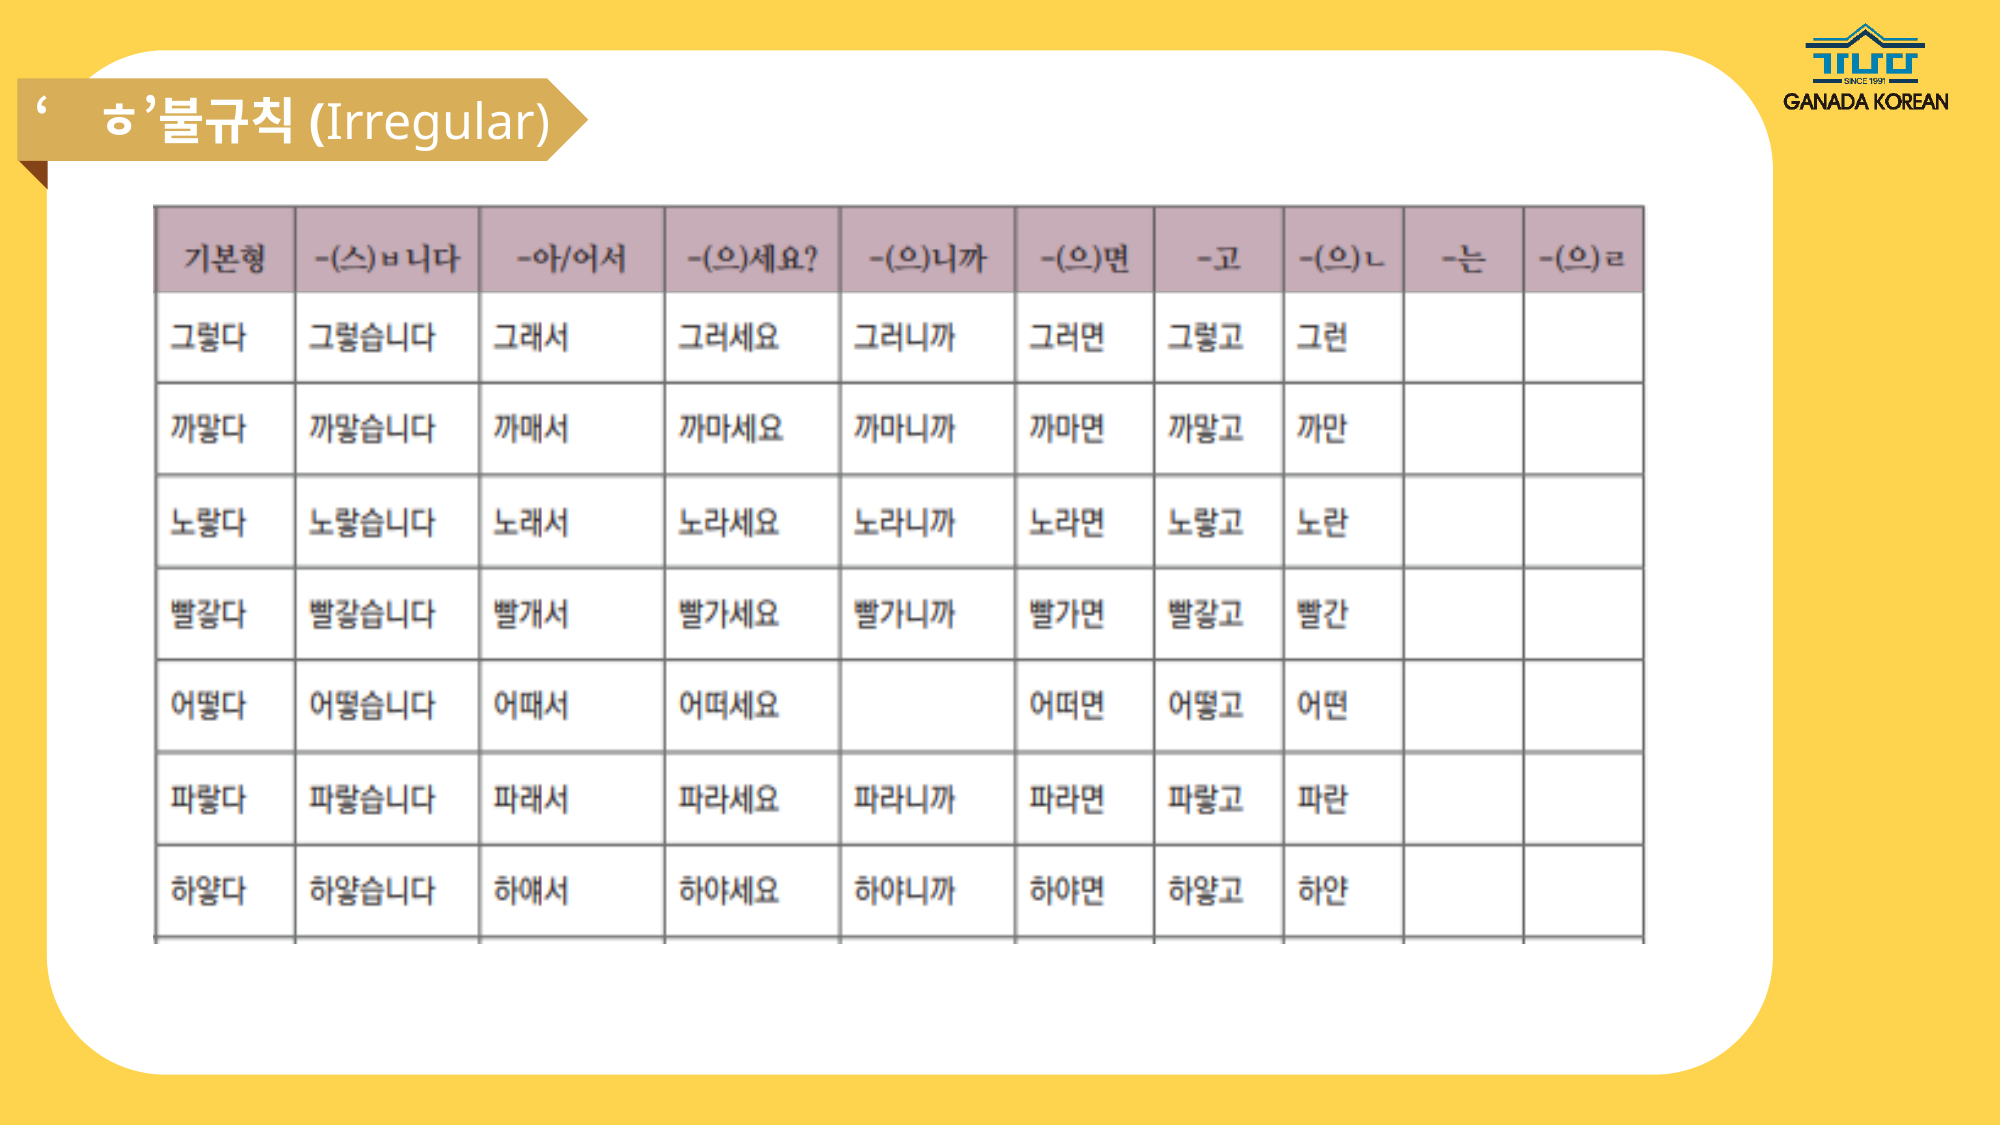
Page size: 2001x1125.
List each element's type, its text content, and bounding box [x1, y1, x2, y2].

picture [1775, 20, 1954, 116]
picture [153, 204, 1648, 945]
text_box ‘ㅎ’불규칙(Irregular) [16, 77, 590, 162]
text_box [45, 49, 1774, 1076]
text_box [16, 159, 49, 192]
